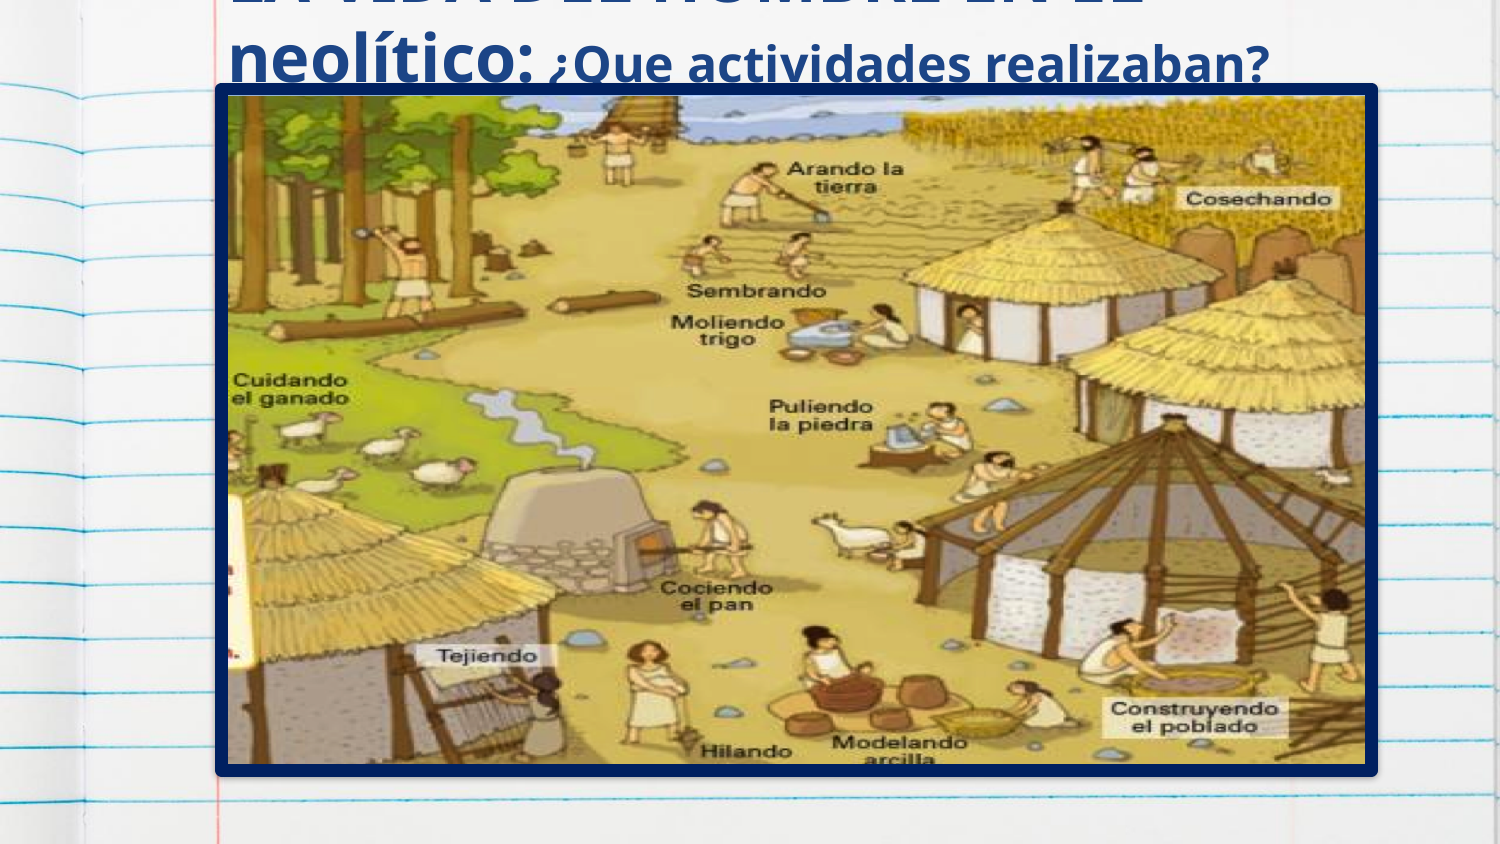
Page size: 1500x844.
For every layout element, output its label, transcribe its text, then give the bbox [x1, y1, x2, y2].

title LA VIDA DEL HOMBRE EN EL neolítico: ¿Que actividades realizaban? [227, 25, 1366, 82]
picture [0, 0, 1500, 844]
